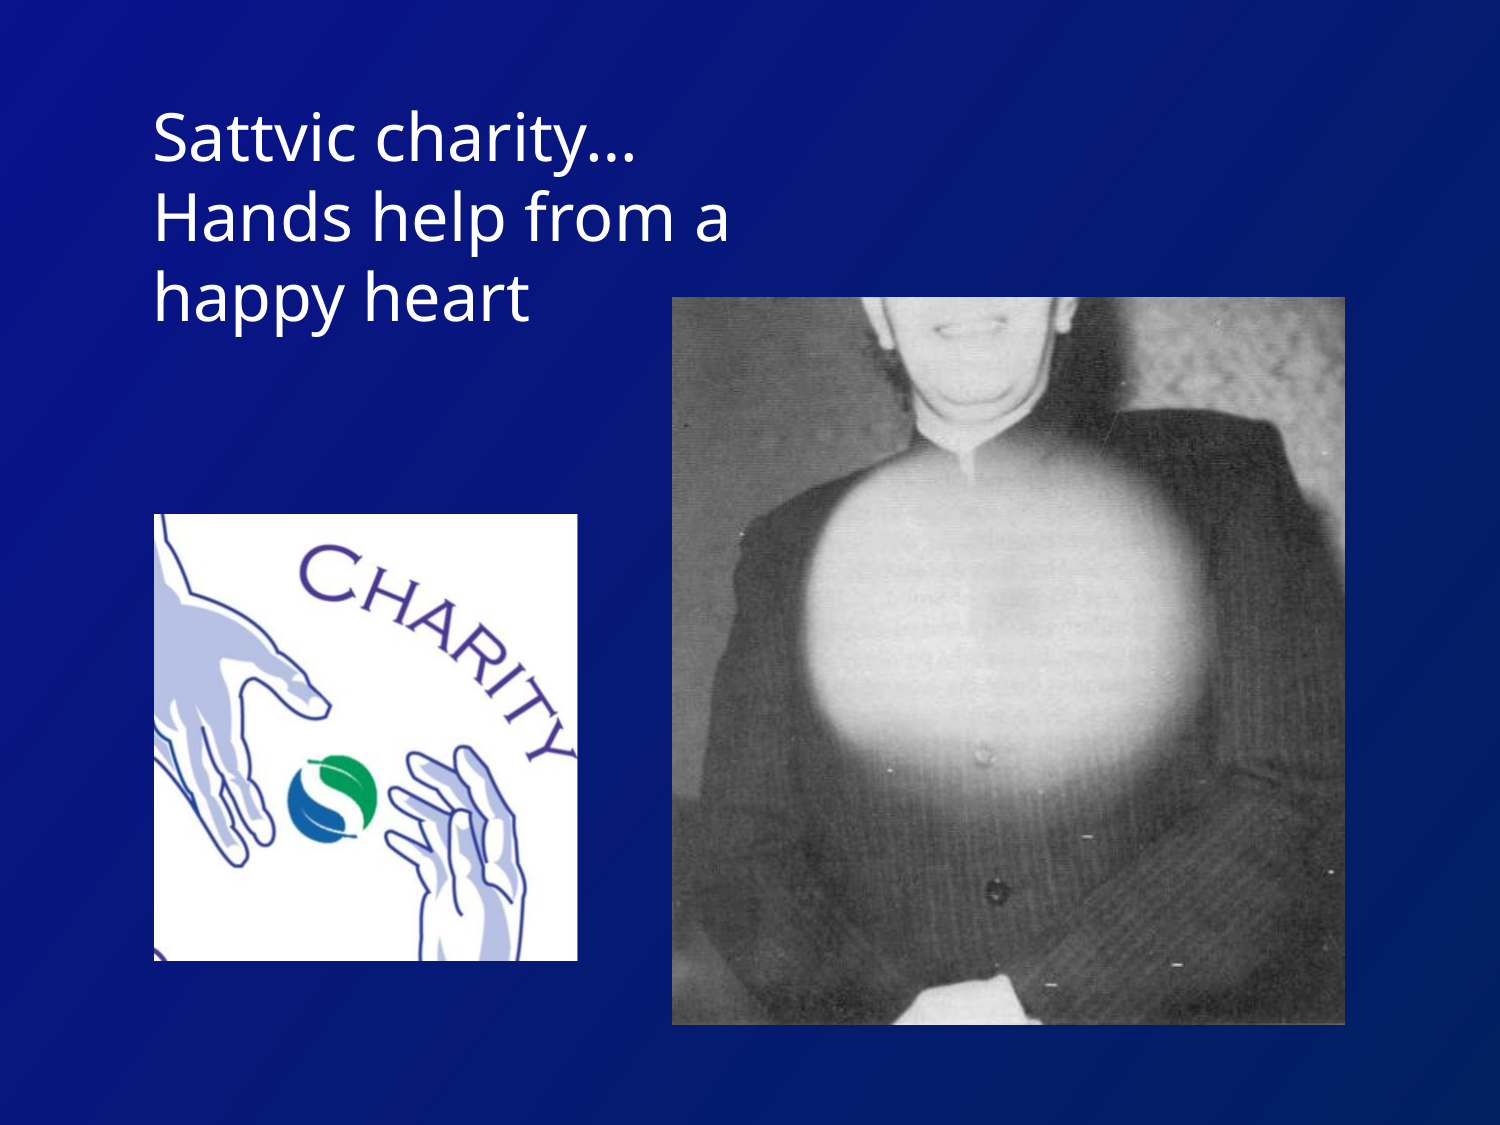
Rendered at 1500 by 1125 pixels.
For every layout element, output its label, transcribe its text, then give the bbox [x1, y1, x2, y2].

text_box Sattvic charity… Hands help from a happy heart [137, 87, 800, 343]
picture [672, 297, 1345, 1025]
picture [154, 514, 598, 961]
